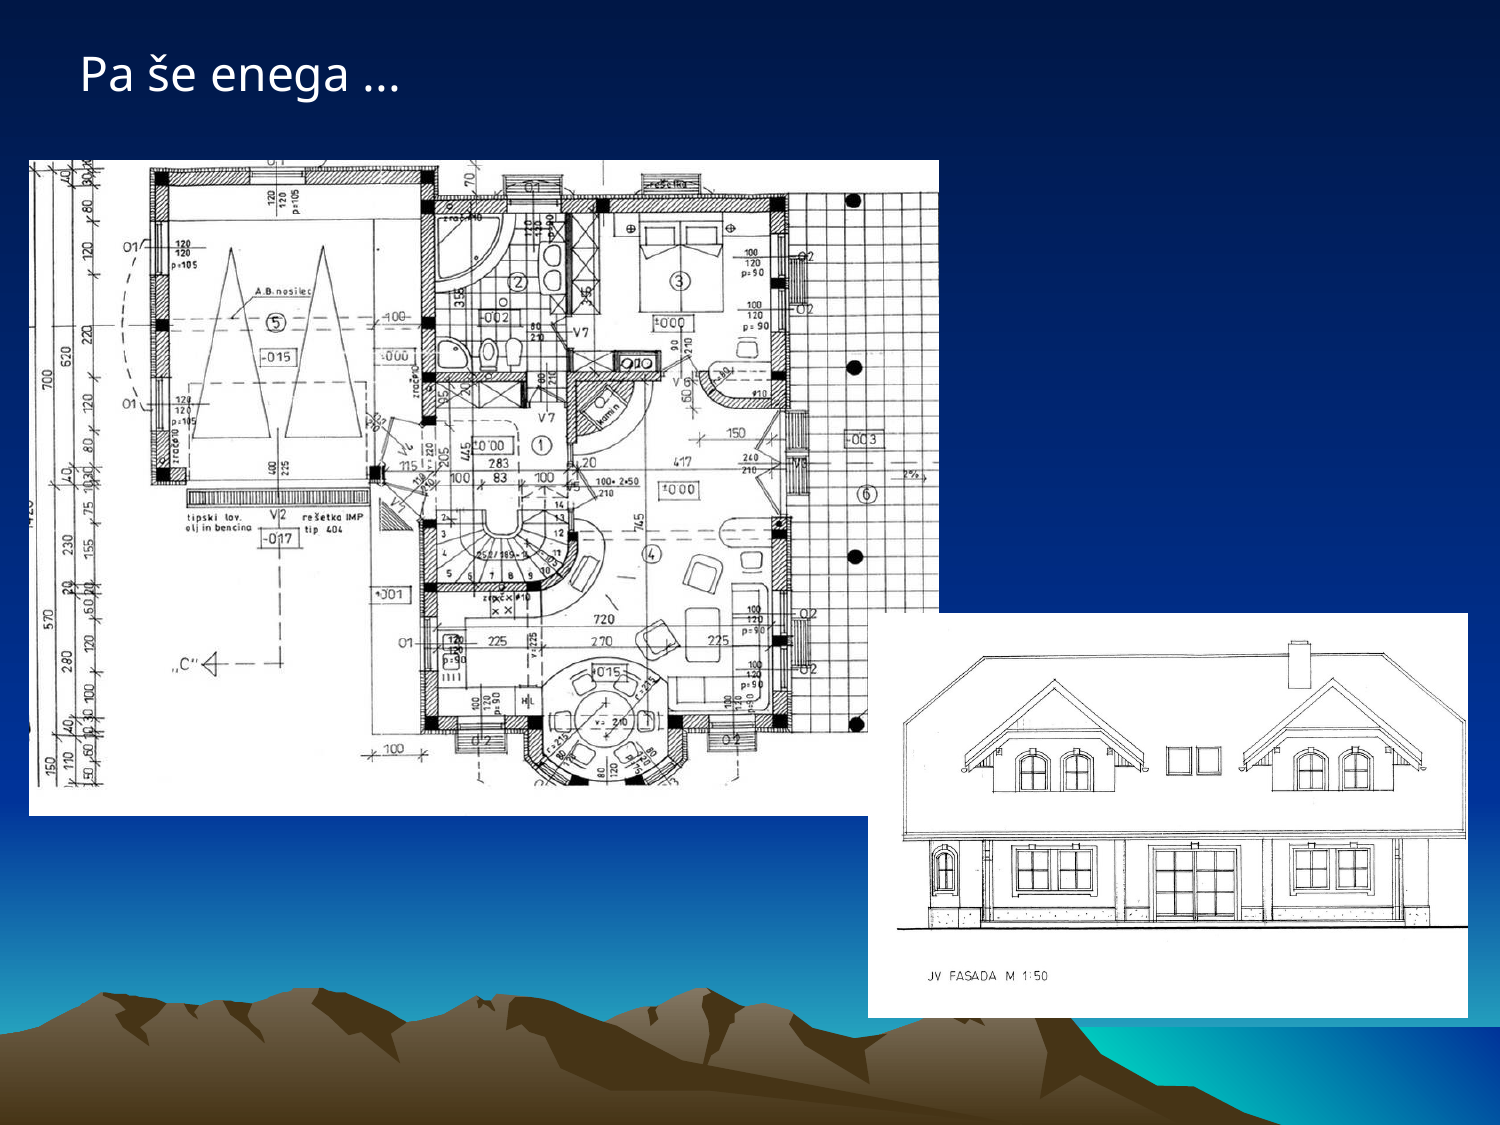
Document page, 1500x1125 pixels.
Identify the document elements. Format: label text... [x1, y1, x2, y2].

picture [29, 160, 1468, 1018]
text_box Pa še enega ... [64, 42, 715, 138]
